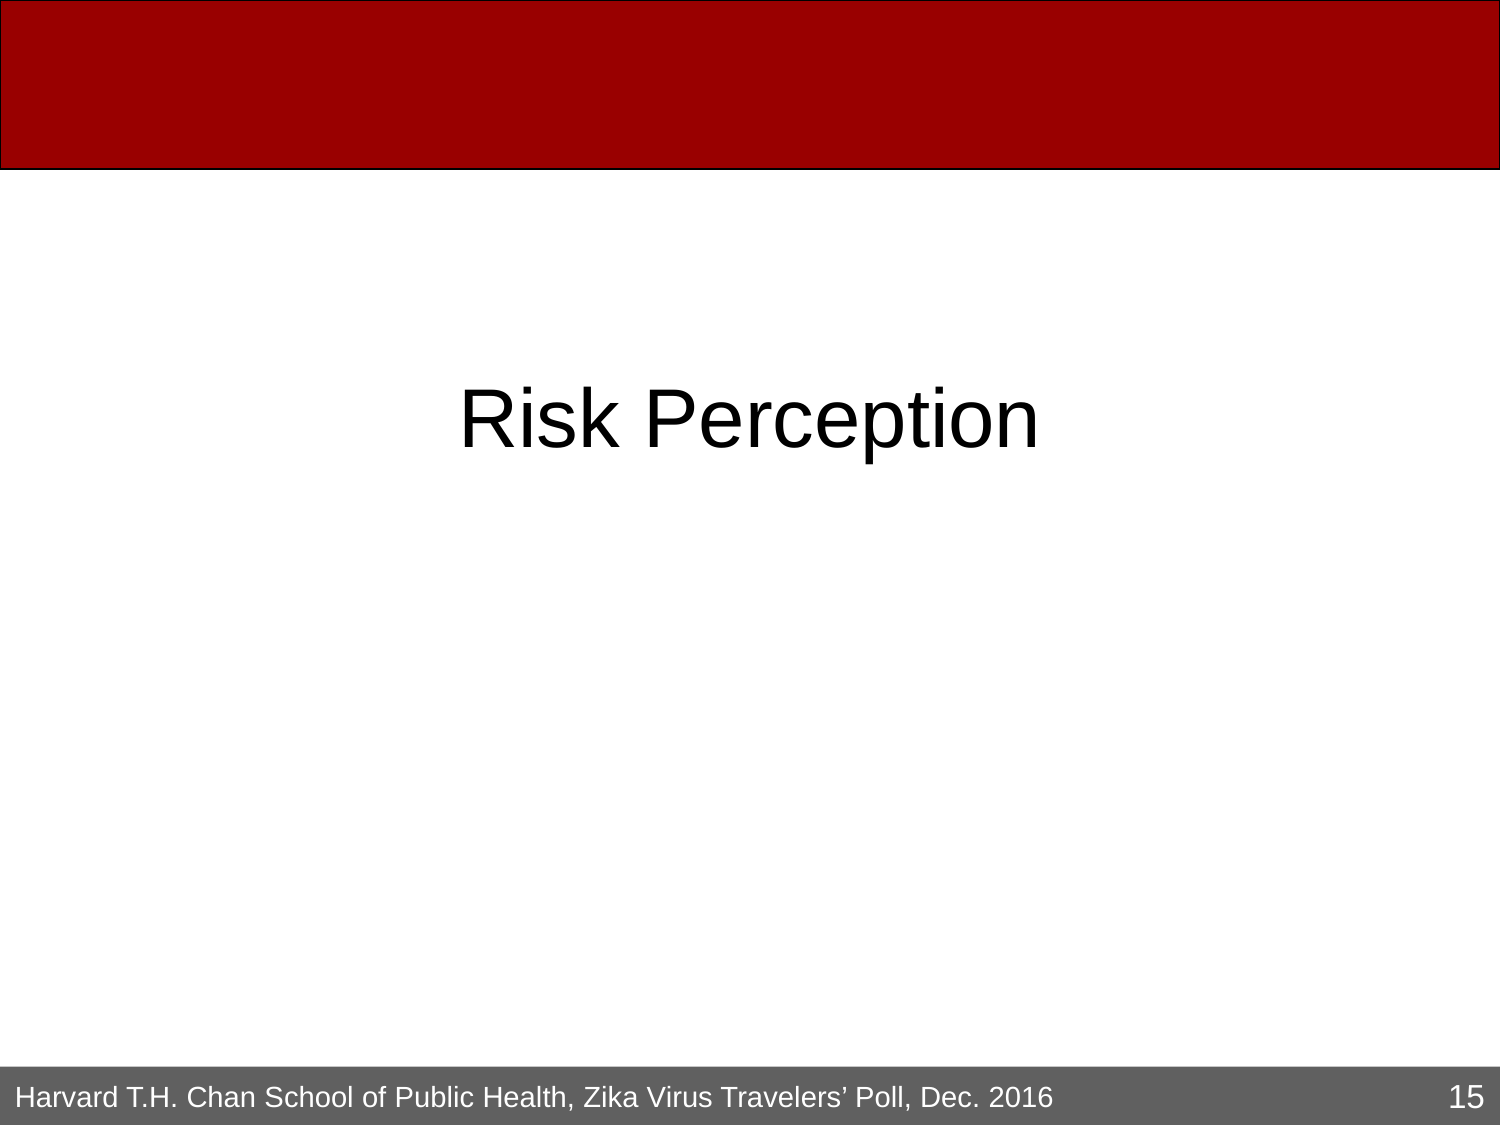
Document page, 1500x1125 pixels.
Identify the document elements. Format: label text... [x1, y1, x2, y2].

title Risk Perception [0, 168, 1500, 475]
